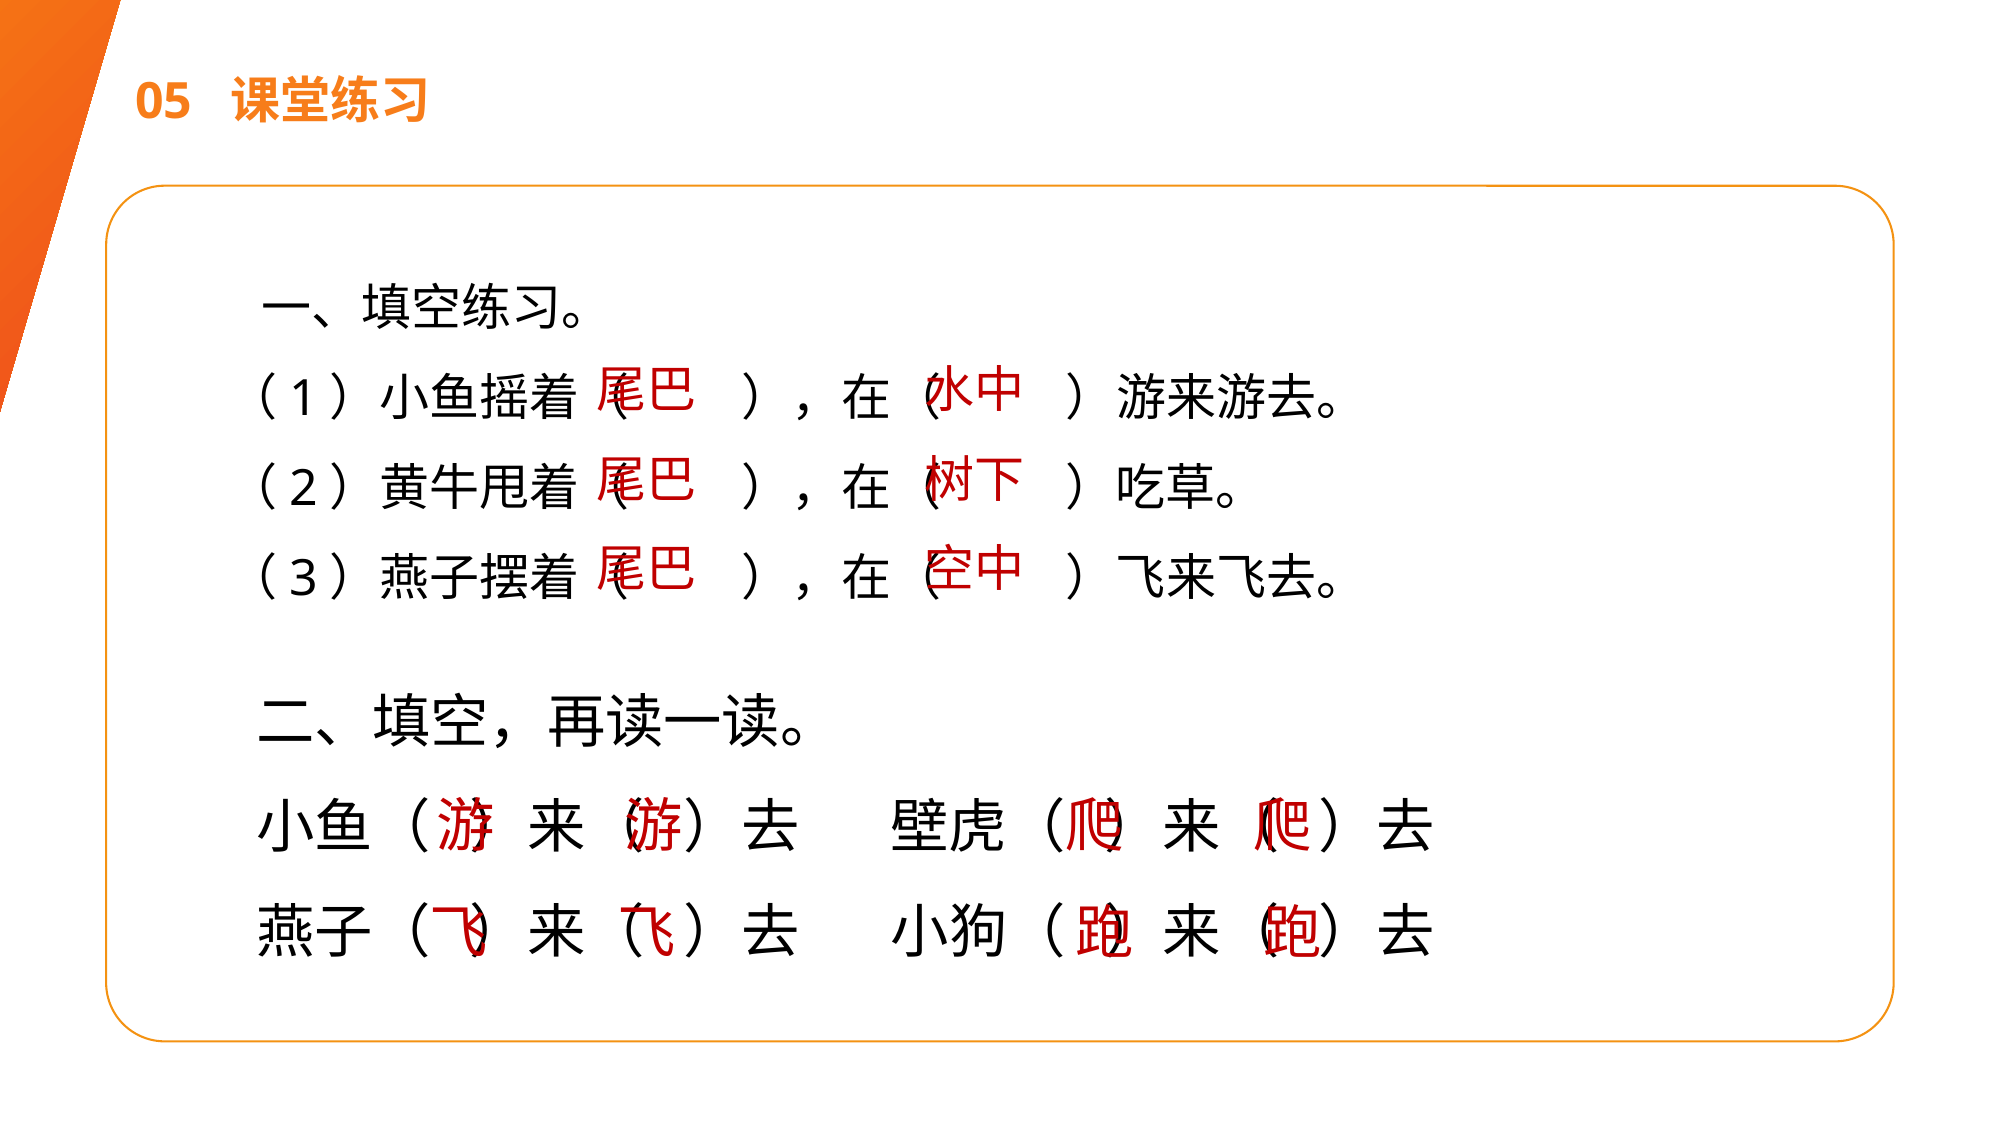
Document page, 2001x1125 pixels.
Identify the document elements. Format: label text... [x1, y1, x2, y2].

text_box 尾巴 [581, 528, 712, 604]
text_box 尾巴 [581, 440, 712, 516]
text_box 飞 飞 [414, 852, 692, 973]
text_box 空中 [909, 528, 1040, 604]
text_box 二、填空，再读一读。 小鱼（ ）来（ ）去 壁虎（ ）来（ ）去 燕子（ ）来（ ）去 小狗（ ）来（ ）去 [241, 642, 1714, 972]
text_box 水中 [909, 349, 1040, 425]
text_box 尾巴 [581, 349, 712, 425]
text_box 一、填空练习。 （1）小鱼摇着（ ），在（ ）游来游去。 （2）黄牛甩着（ ），在（ ）吃草。 （3）燕子摆着（ ），在（ ）飞来飞去。 [120, 180, 1499, 671]
text_box 树下 [909, 440, 1040, 516]
list 05 课堂练习 [120, 67, 532, 150]
text_box 爬 爬 [1050, 746, 1327, 866]
text_box 跑 跑 [1060, 852, 1350, 973]
text_box 游 游 [422, 746, 699, 866]
